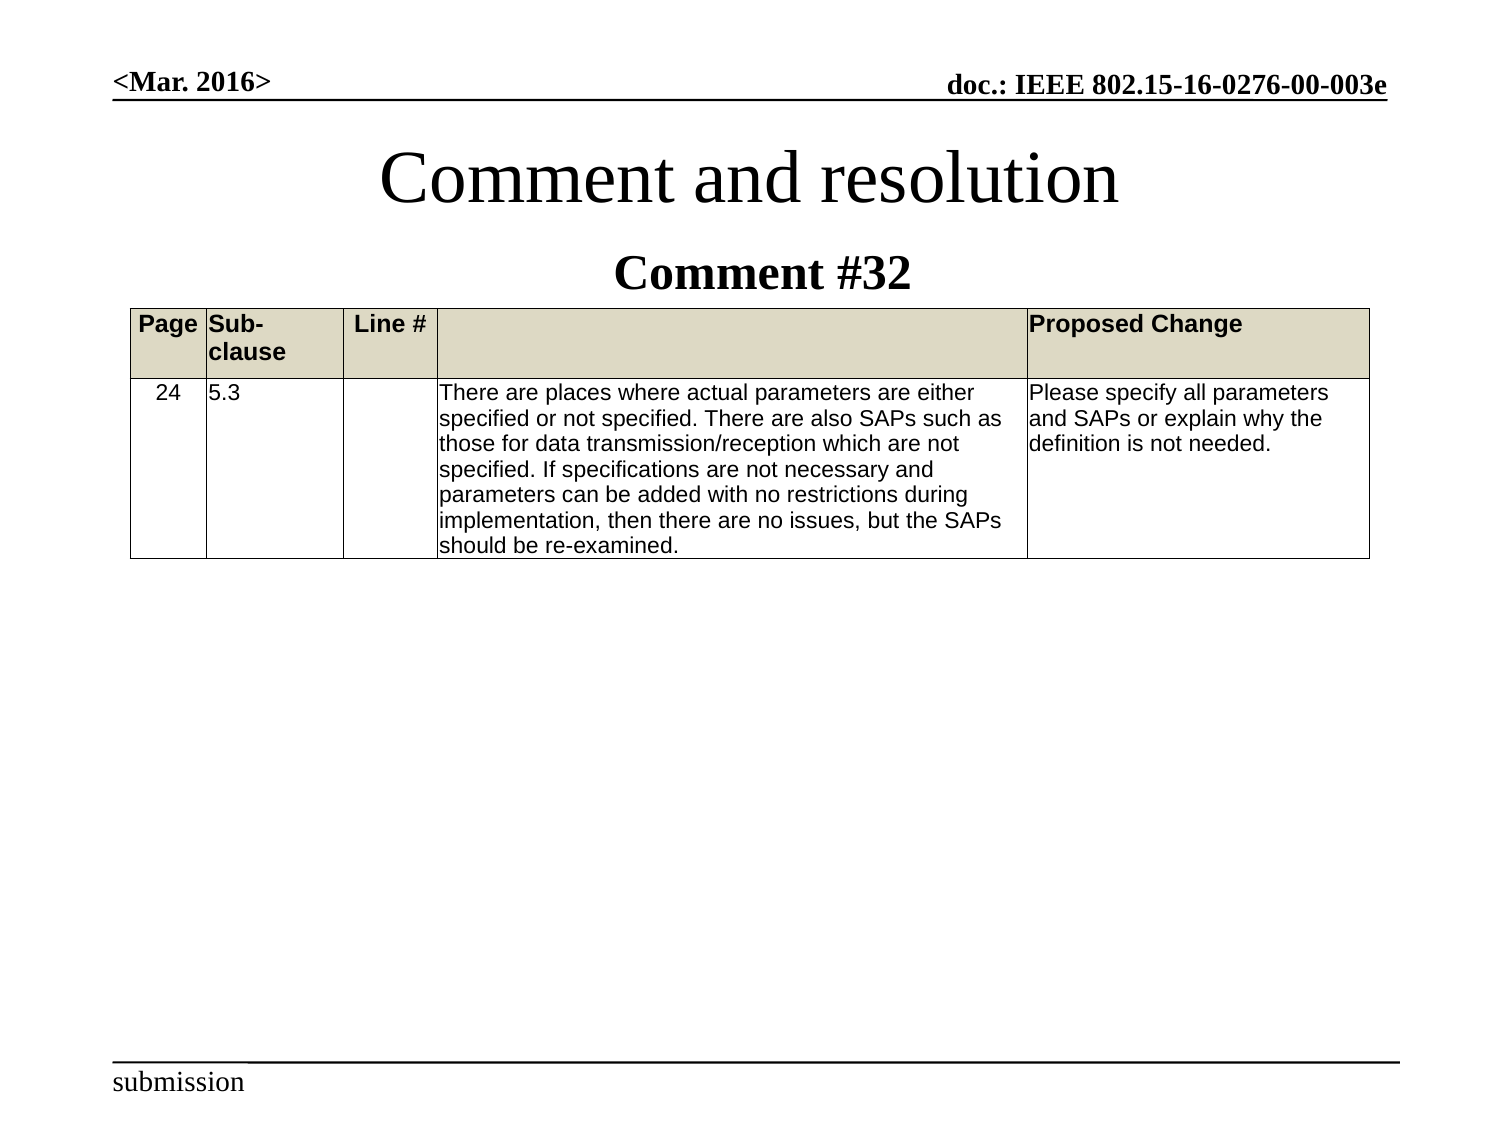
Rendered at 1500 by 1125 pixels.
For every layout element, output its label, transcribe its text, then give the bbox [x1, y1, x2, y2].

text_box Comment #32 [598, 231, 927, 307]
table_header [438, 309, 1027, 378]
table_header Proposed Change [1028, 309, 1369, 378]
table_cell [344, 379, 437, 558]
table_cell 24 [131, 379, 206, 558]
table_cell There are places where actual parameters are either specified or not specified. There are also SAPs such as those for data transmission/reception which are not specified. If specifications are not necessary and parameters can be added with no restrictions during implementation, then there are no issues, but the SAPs should be re-examined. [438, 379, 1027, 558]
table_header Sub-clause [207, 309, 343, 378]
table_cell 5.3 [207, 379, 343, 558]
title Comment and resolution [112, 112, 1388, 232]
table_header Line # [344, 309, 437, 378]
table_header Page [131, 309, 206, 378]
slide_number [112, 62, 375, 98]
table_cell Please specify all parameters and SAPs or explain why the definition is not needed. [1028, 379, 1369, 558]
